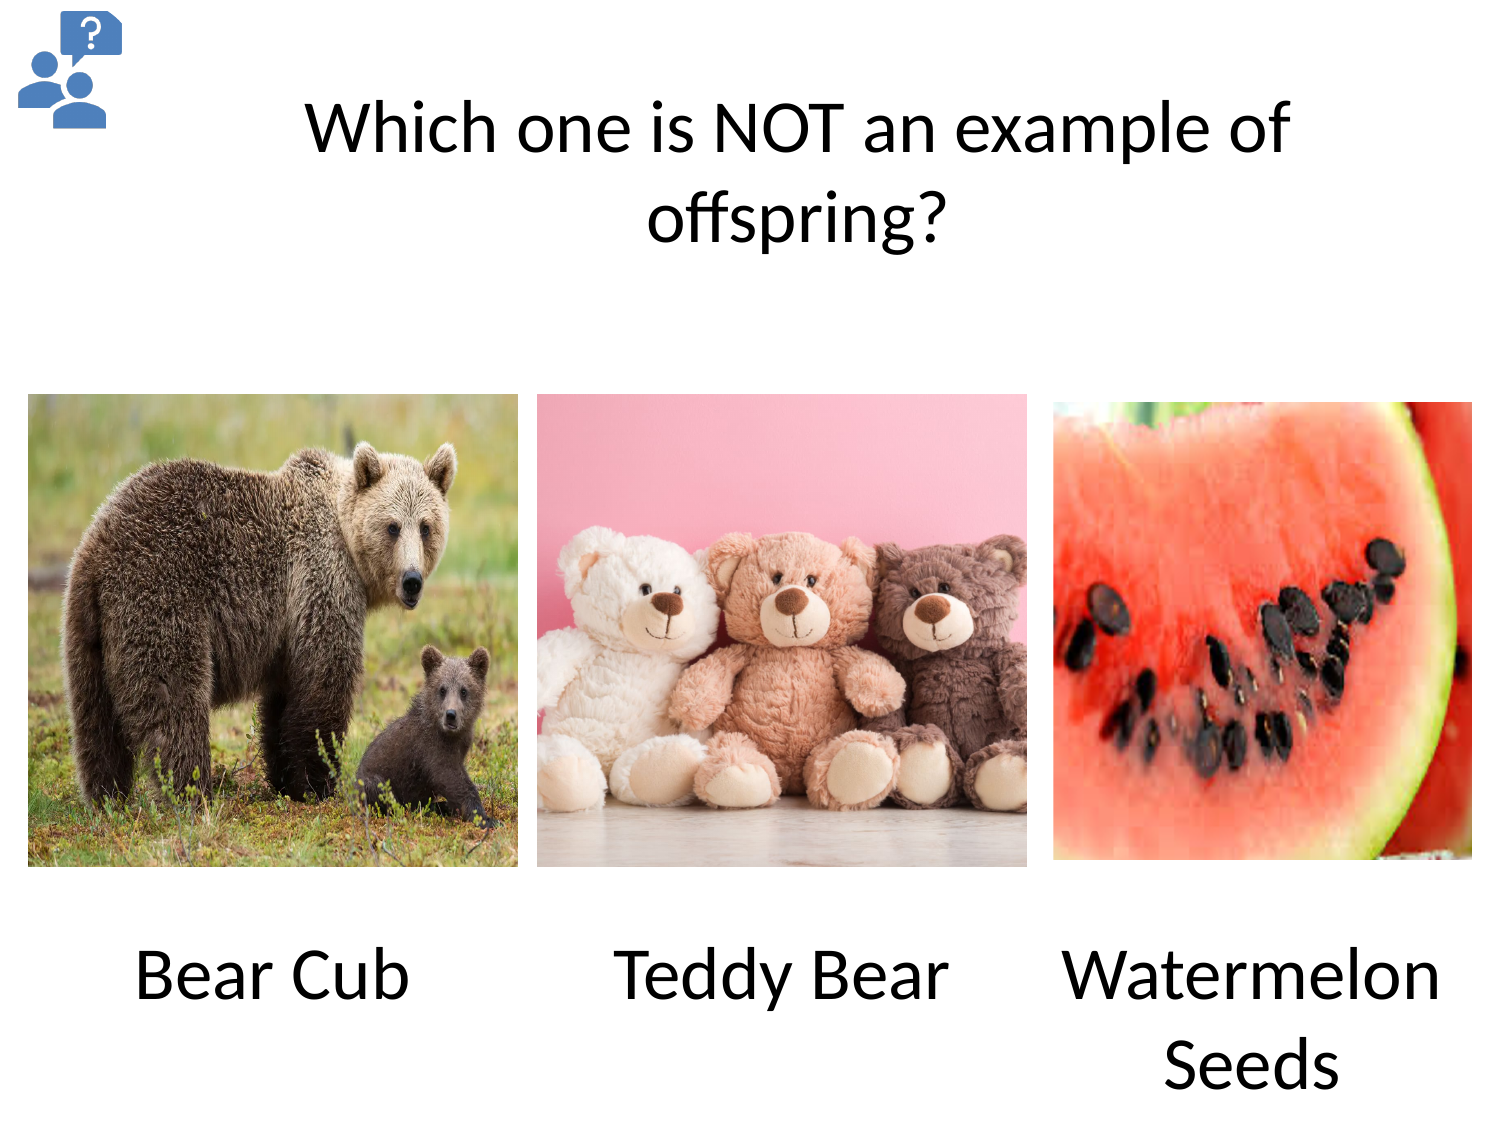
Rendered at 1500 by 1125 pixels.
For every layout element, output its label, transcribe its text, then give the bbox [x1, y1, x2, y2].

text_box Watermelon Seeds [1042, 916, 1462, 1112]
text_box [0, 0, 140, 140]
text_box Bear Cub [74, 916, 472, 1022]
picture [1053, 401, 1473, 860]
picture [27, 393, 518, 867]
text_box Teddy Bear [583, 916, 981, 1022]
text_box Which one is NOT an example of offspring? [168, 69, 1429, 265]
picture [537, 393, 1028, 867]
